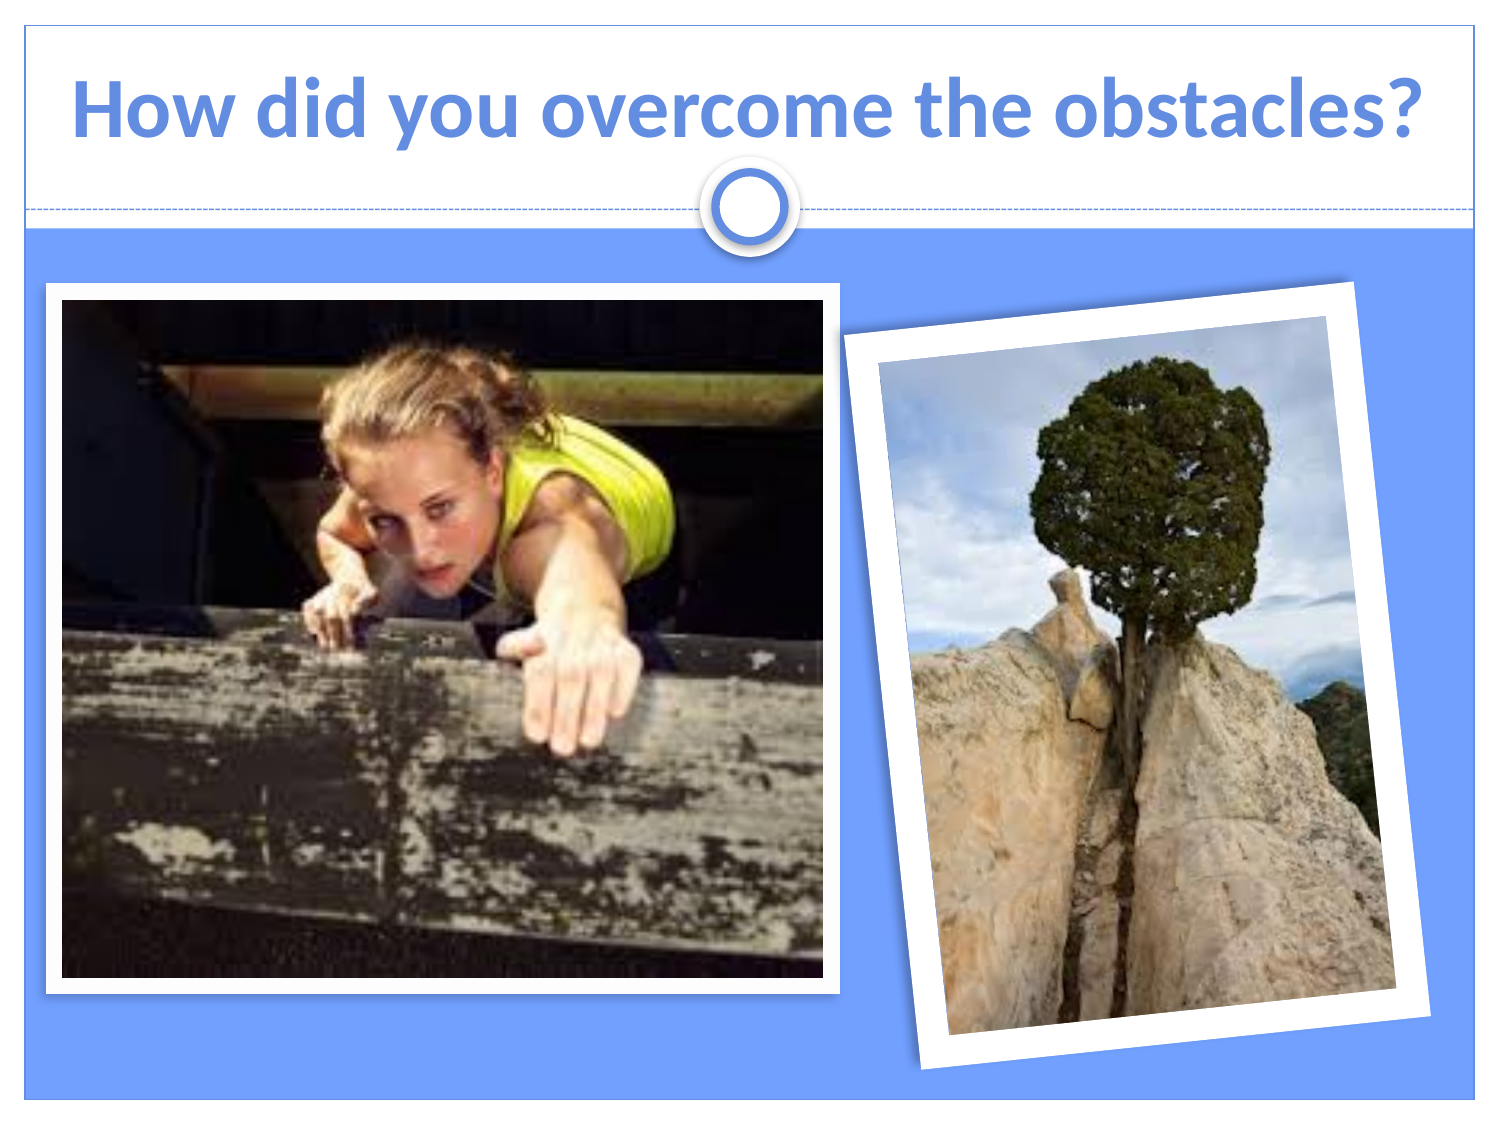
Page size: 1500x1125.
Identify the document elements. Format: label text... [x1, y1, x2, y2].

picture [62, 299, 824, 978]
picture [880, 317, 1396, 1035]
title How did you overcome the obstacles? [49, 37, 1450, 162]
